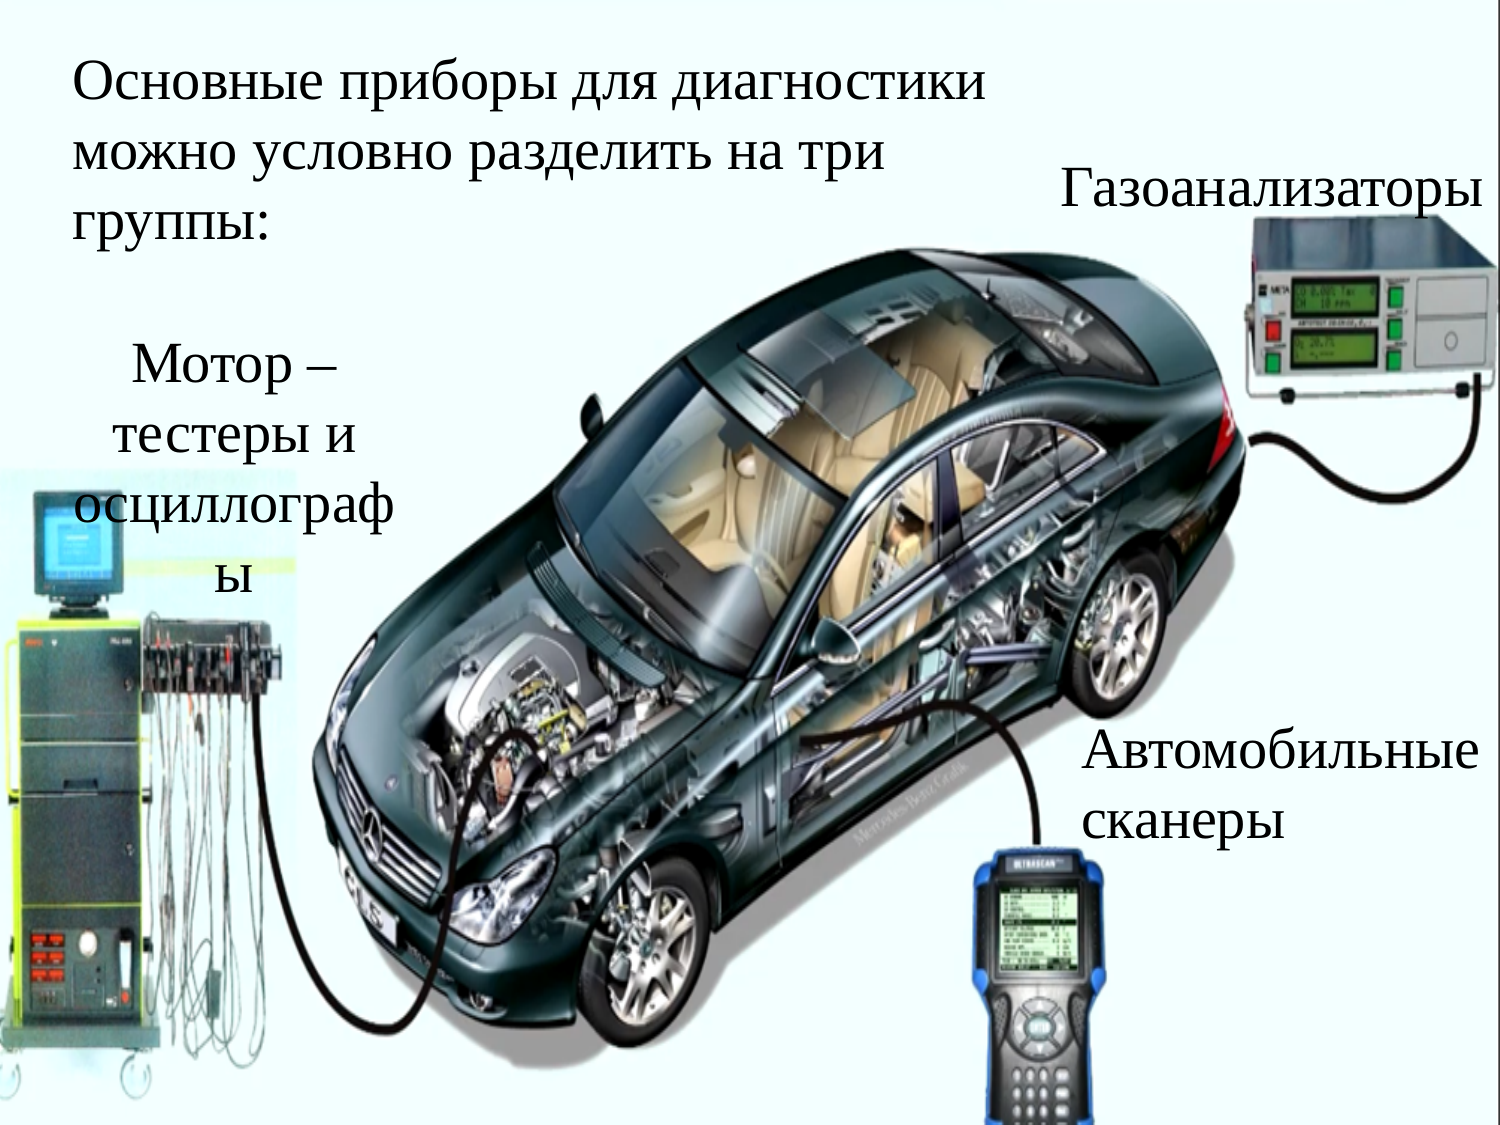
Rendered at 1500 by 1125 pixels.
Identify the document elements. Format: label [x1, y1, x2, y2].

text_box [0, 0, 1500, 1125]
